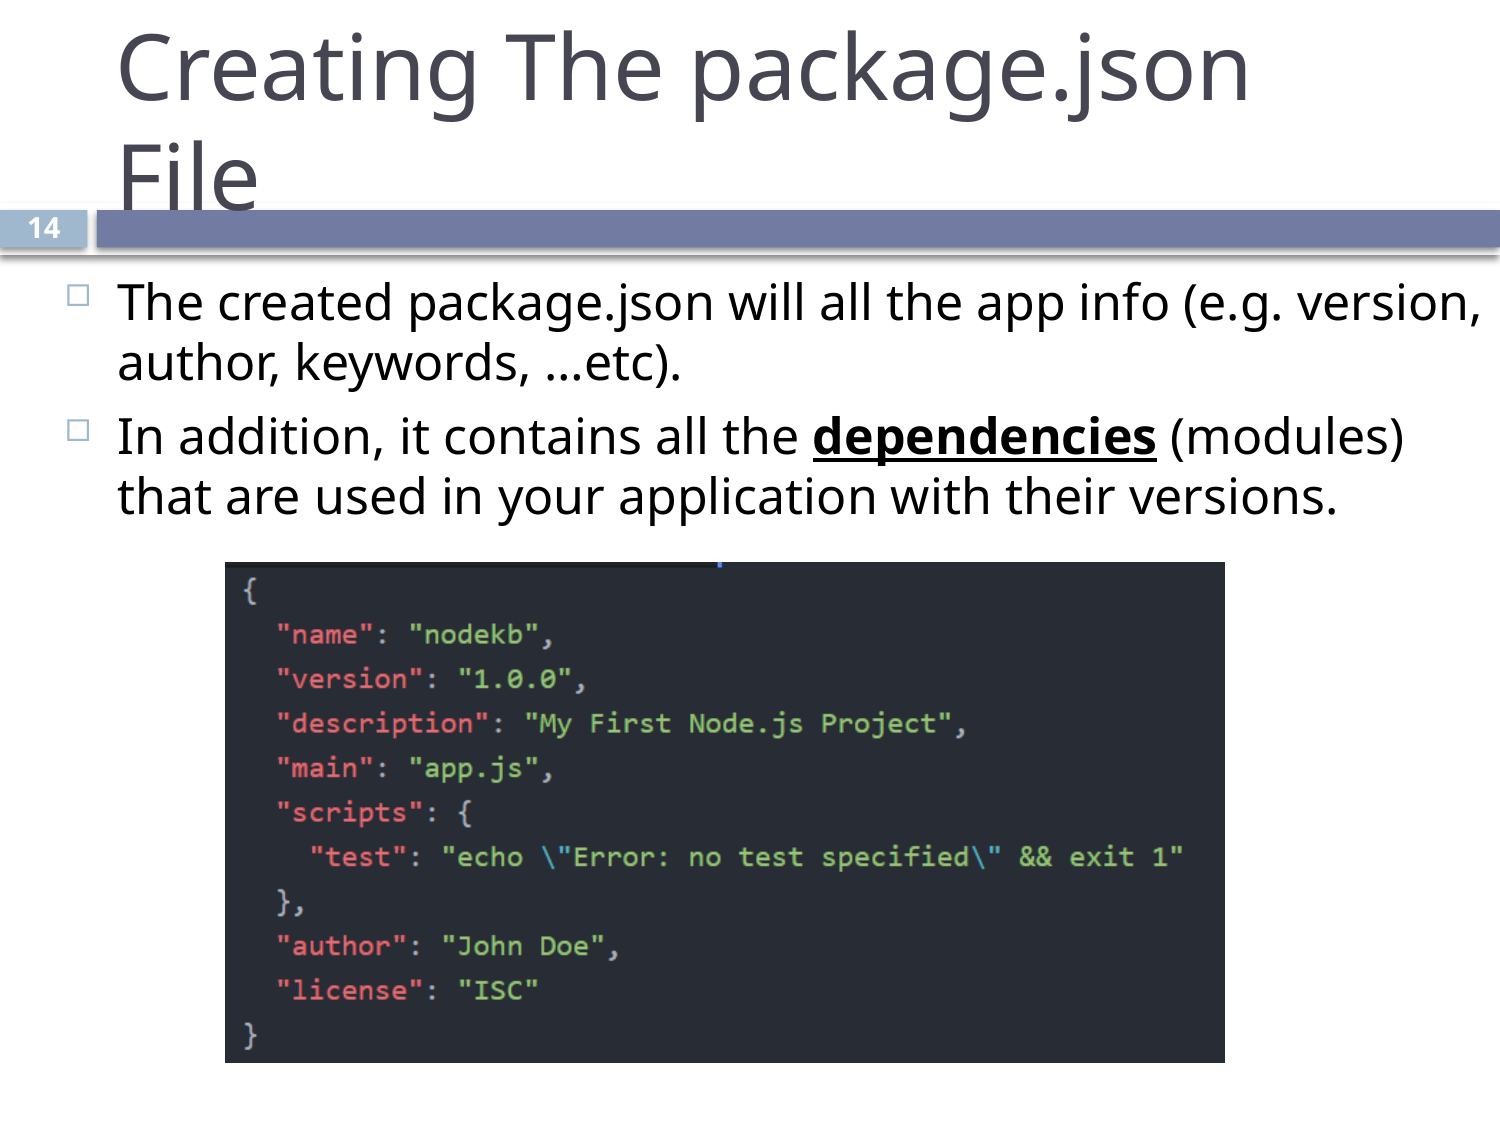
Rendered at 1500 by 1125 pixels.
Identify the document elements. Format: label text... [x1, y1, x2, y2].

title Creating The package.json File [100, 37, 1438, 200]
picture [224, 562, 1226, 1063]
list The created package.json will all the app info (e.g. version, author, keywords, …etc). In addition, it contains all the dependencies (modules) that are used in your application with their versions. [50, 262, 1500, 1125]
slide_number 14 [0, 208, 88, 249]
